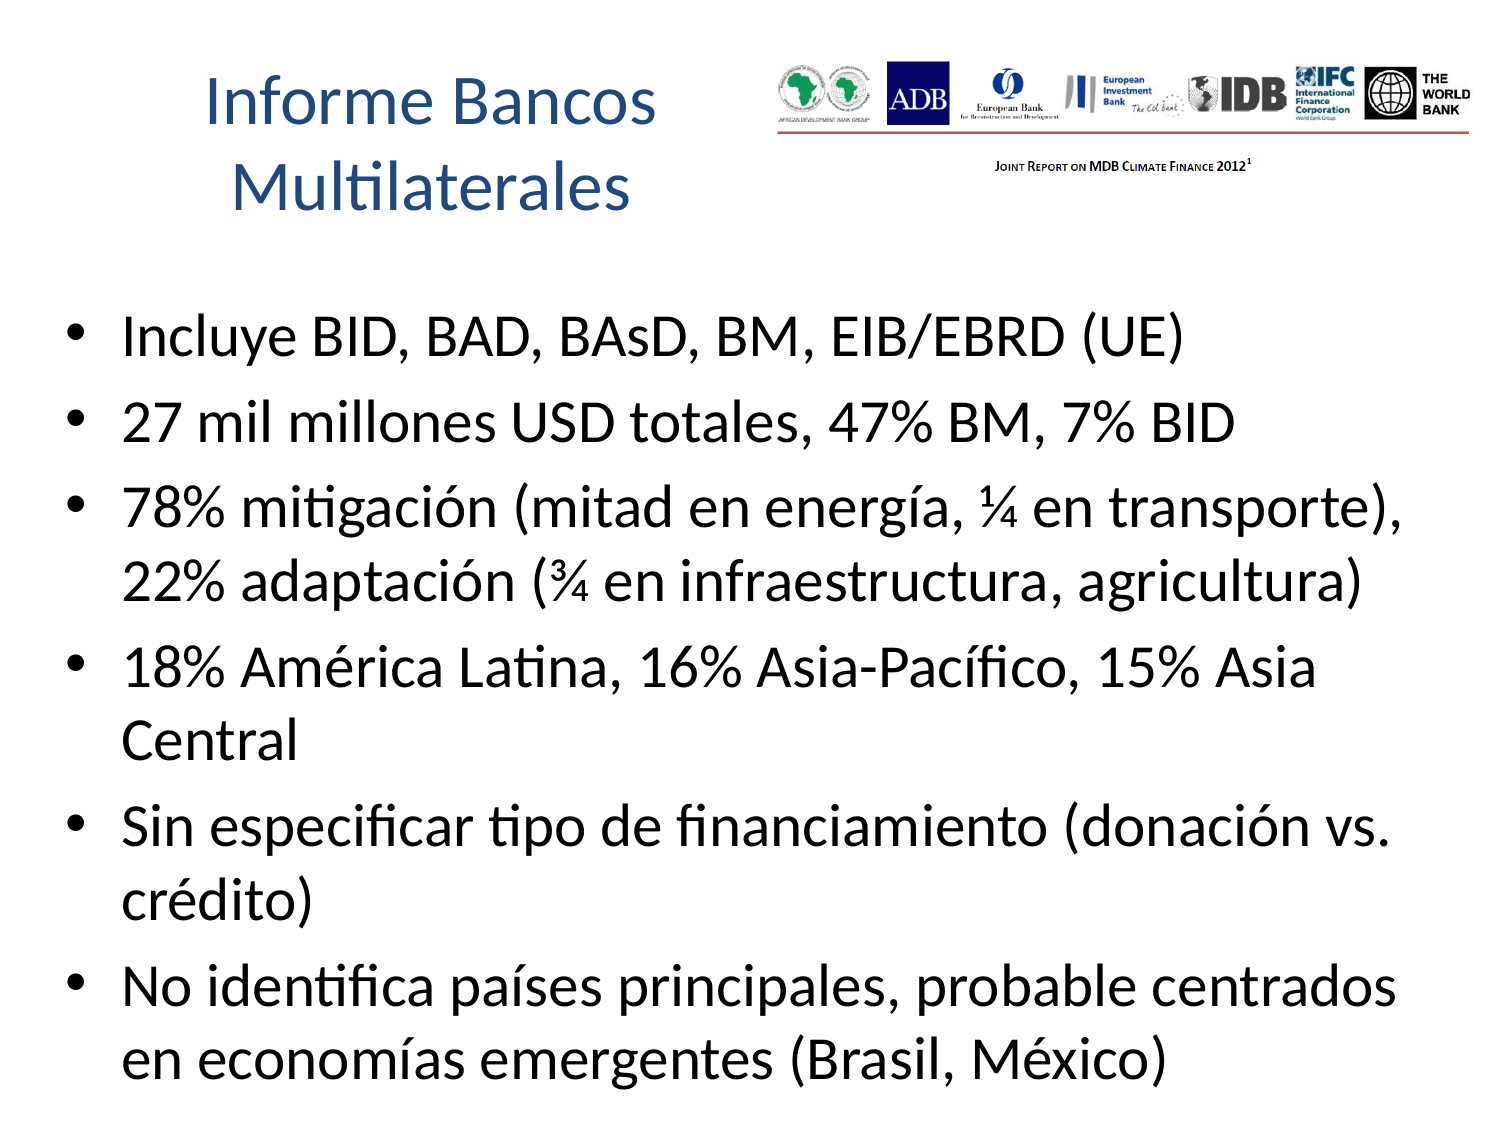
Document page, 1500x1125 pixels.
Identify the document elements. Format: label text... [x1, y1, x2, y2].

picture [770, 49, 1476, 188]
title Informe Bancos Multilaterales [0, 45, 863, 233]
list Incluye BID, BAD, BAsD, BM, EIB/EBRD (UE) 27 mil millones USD totales, 47% BM, 7% BID 78% mitigación (mitad en energía, ¼ en transporte), 22% adaptación (¾ en infraestructura, agricultura) 18% América Latina, 16% Asia-Pacífico, 15% Asia Central Sin especificar tipo de financiamiento (donación vs. crédito) No identifica países principales, probable centrados en economías emergentes (Brasil, México) [50, 287, 1475, 1100]
